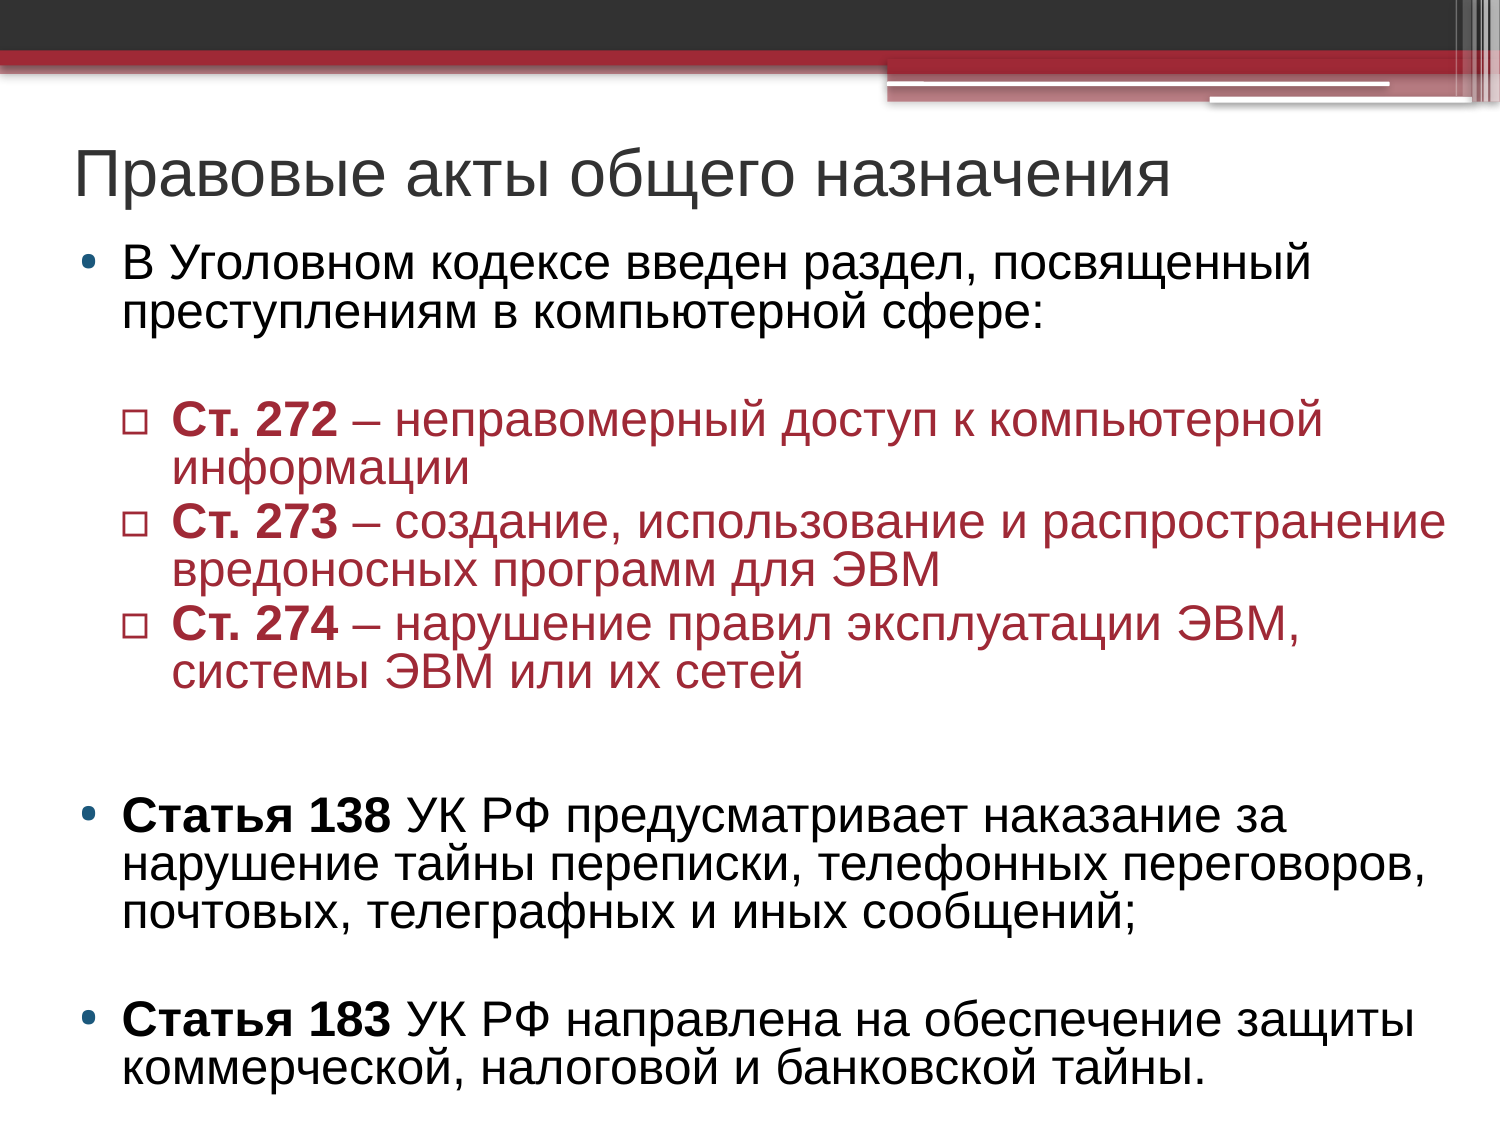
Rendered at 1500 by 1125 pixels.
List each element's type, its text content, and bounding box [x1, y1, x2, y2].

title Правовые акты общего назначения [58, 117, 1409, 223]
list В Уголовном кодексе введен раздел, посвященный преступлениям в компьютерной сфере: Ст. 272 – неправомерный доступ к компьютерной информации Ст. 273 – создание, использование и распространение вредоносных программ для ЭВМ Ст. 274 – нарушение правил эксплуатации ЭВМ, системы ЭВМ или их сетей Статья 138 УК РФ предусматривает наказание за нарушение тайны переписки, телефонных переговоров, почтовых, телеграфных и иных сообщений; Статья 183 УК РФ направлена на обеспечение защиты коммерческой, налоговой и банковской тайны. [46, 234, 1465, 944]
